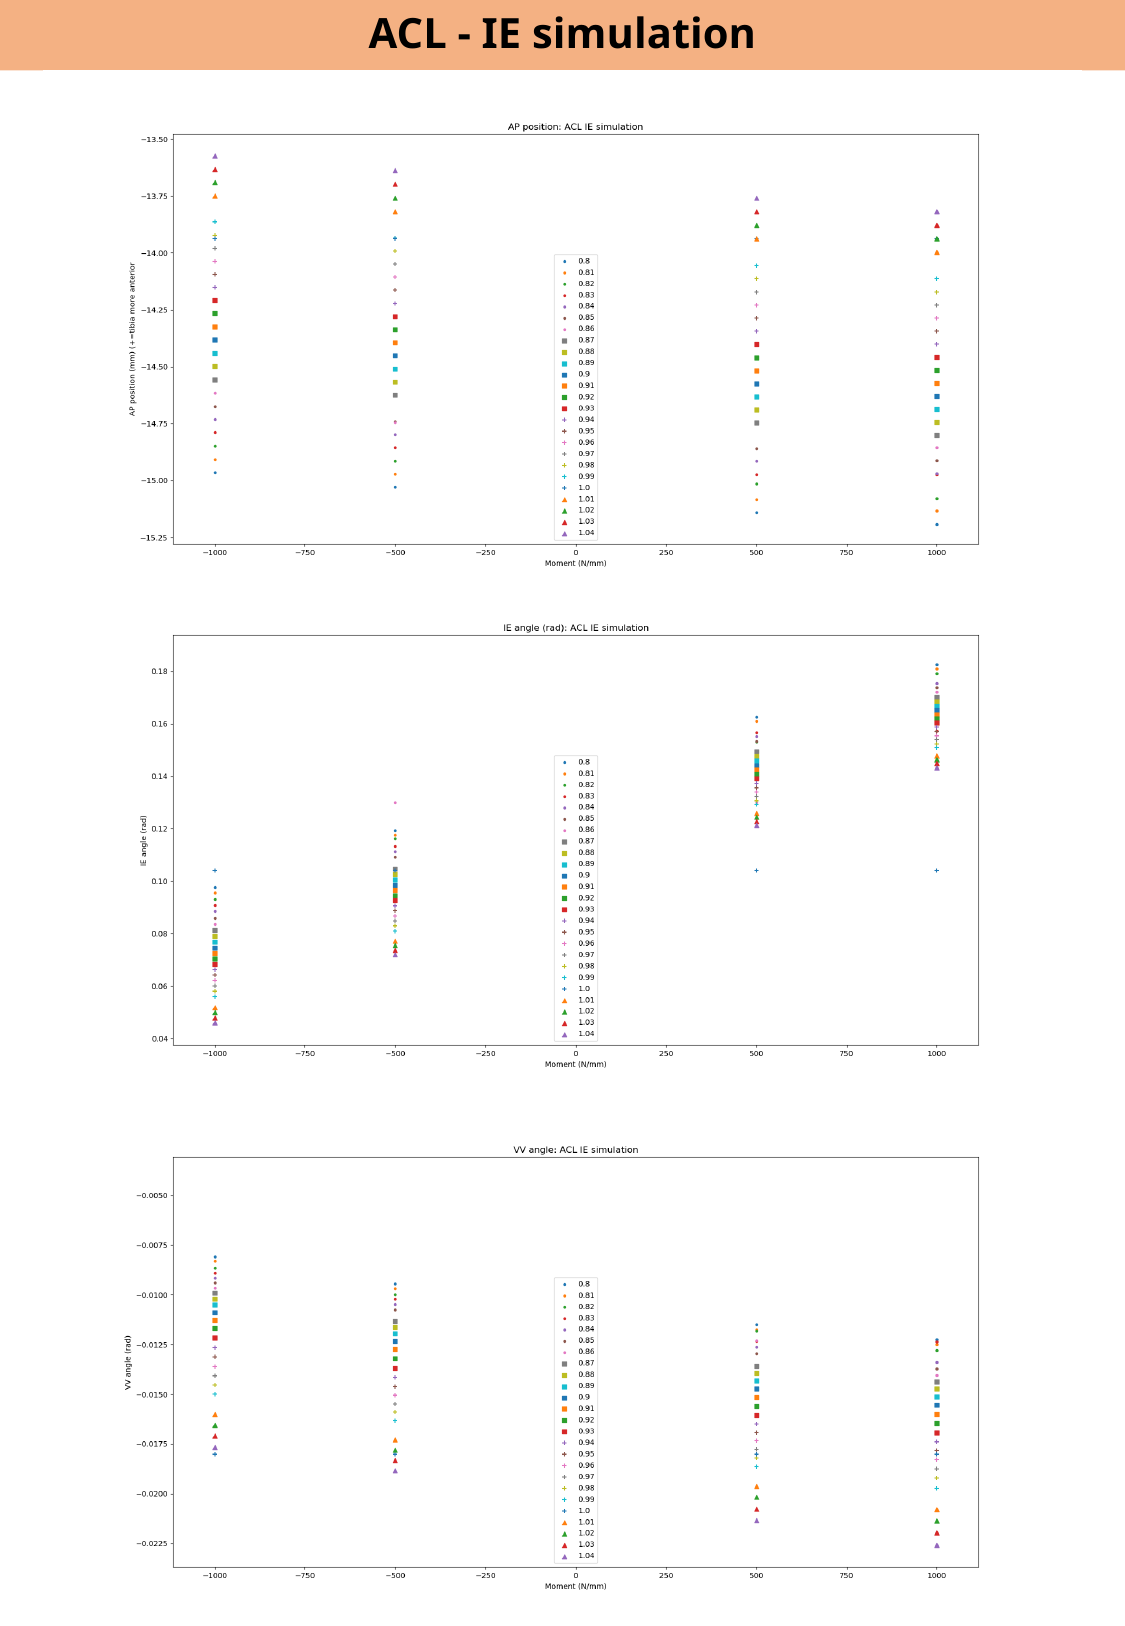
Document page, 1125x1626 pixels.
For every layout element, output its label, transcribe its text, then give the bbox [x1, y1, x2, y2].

text_box ACL - IE simulation [0, 0, 1125, 71]
picture [43, 70, 1082, 1625]
